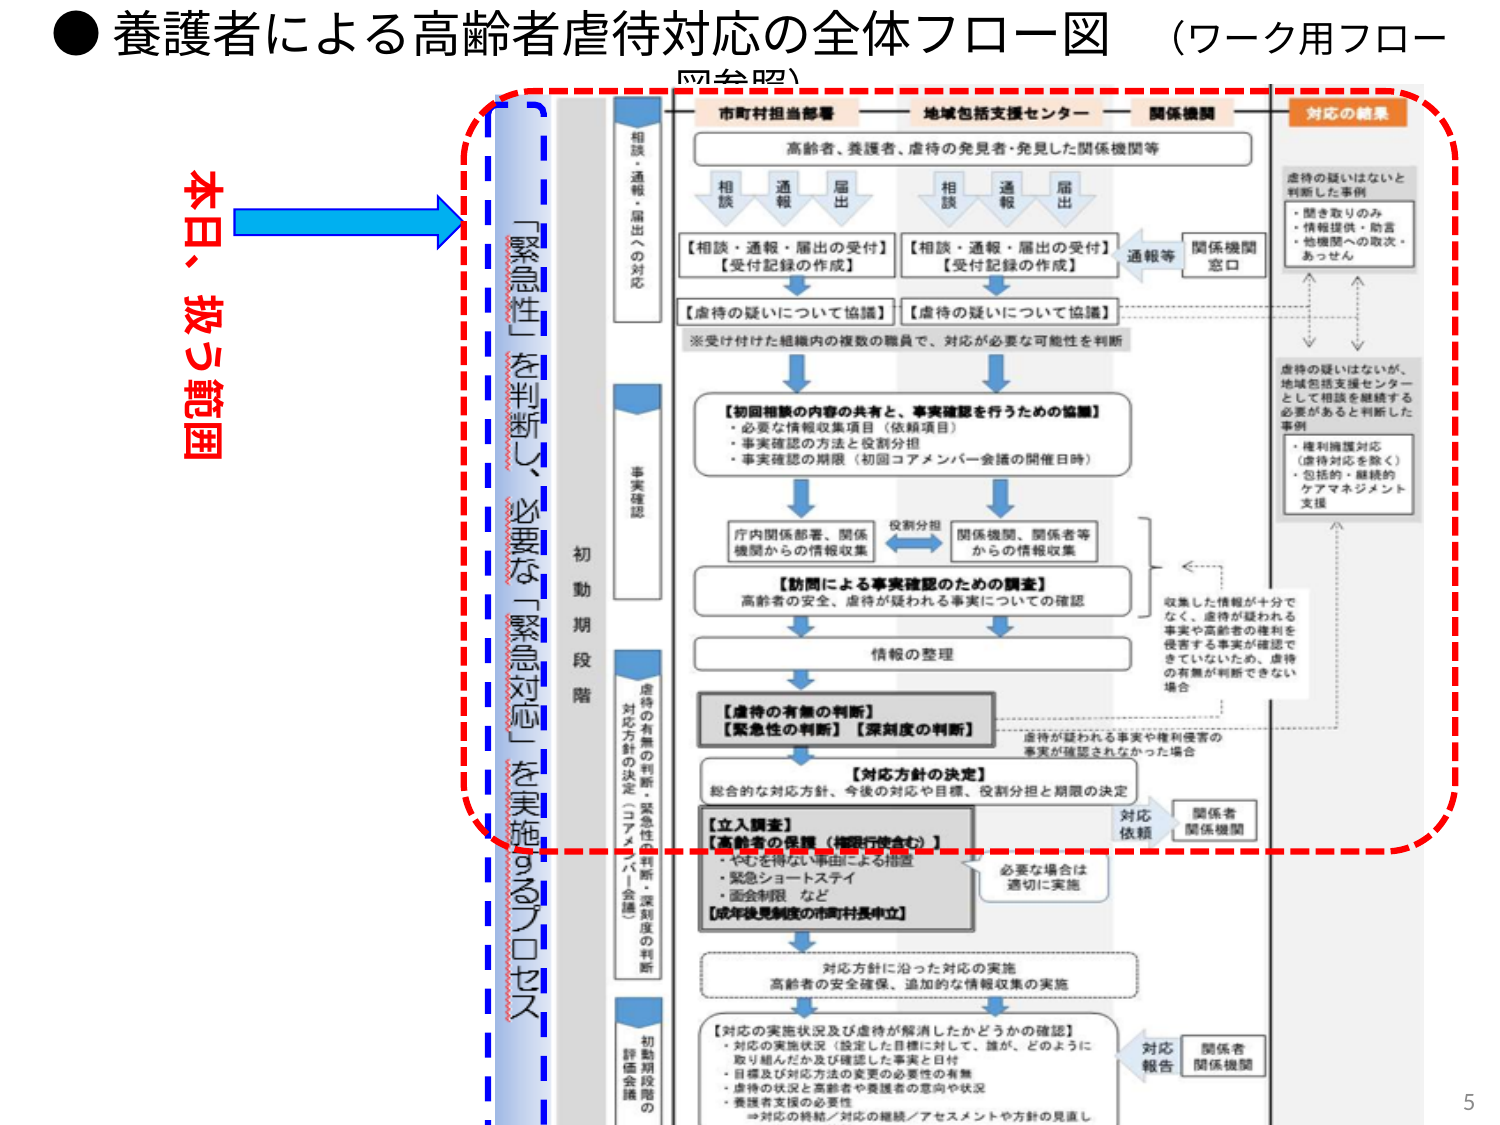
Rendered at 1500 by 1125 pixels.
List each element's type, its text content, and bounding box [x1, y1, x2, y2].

text_box [1424, 101, 1457, 842]
text_box [487, 836, 495, 1125]
text_box 本日、扱う範囲 [156, 154, 238, 616]
picture [495, 84, 1424, 1125]
text_box [462, 101, 495, 841]
text_box ●養護者による高齢者虐待対応の全体フロー図 （ワーク用フロー図参照） [20, 0, 1480, 116]
text_box [233, 193, 463, 251]
slide_number 5 [1424, 1070, 1491, 1125]
